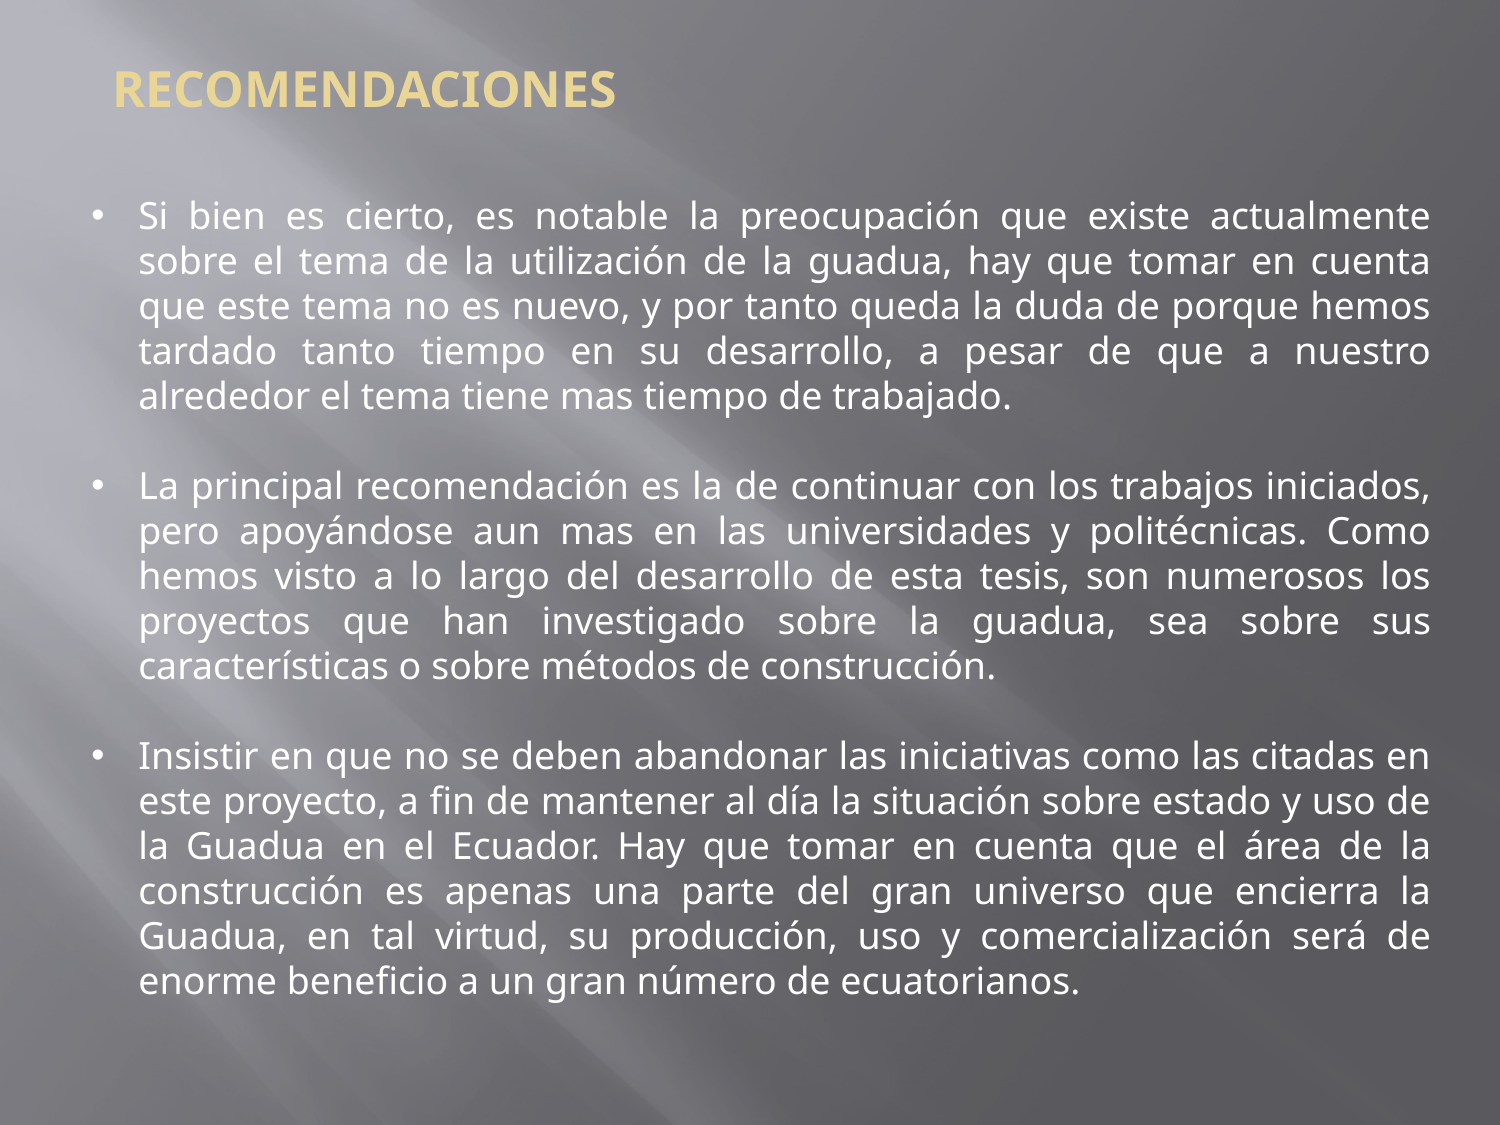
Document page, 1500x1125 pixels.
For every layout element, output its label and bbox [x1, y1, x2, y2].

text_box [76, 184, 1447, 1055]
text_box [97, 49, 632, 125]
